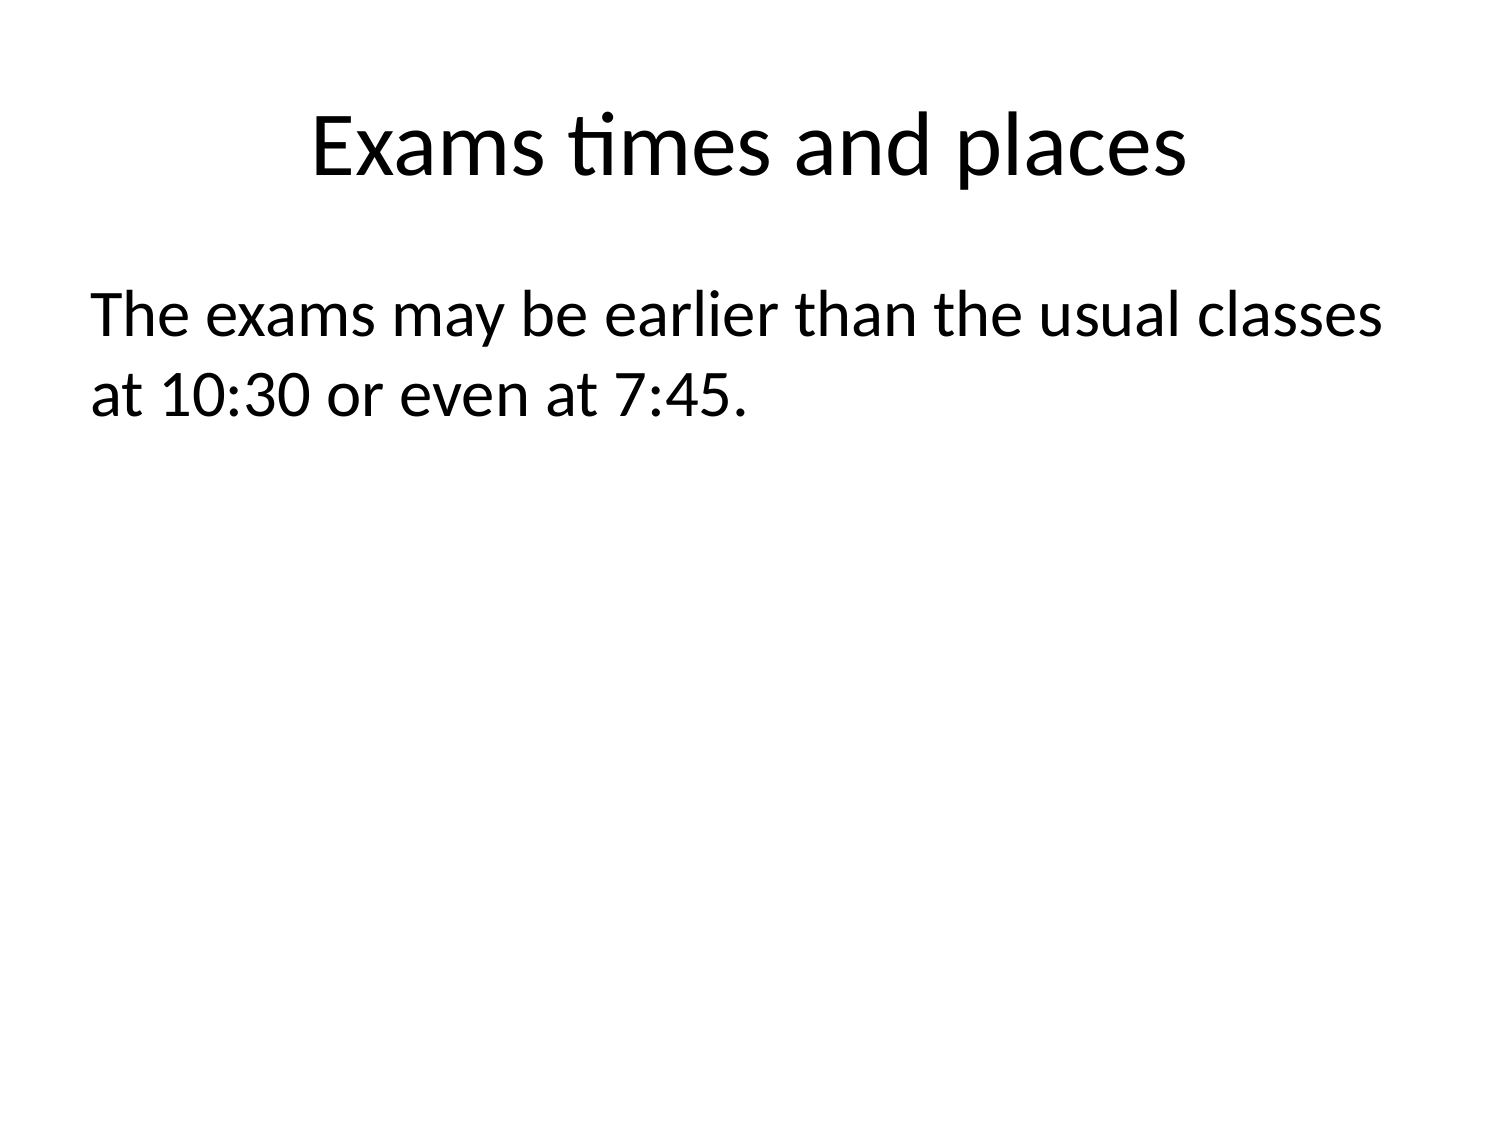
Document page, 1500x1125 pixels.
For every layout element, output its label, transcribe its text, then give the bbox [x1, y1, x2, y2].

title Exams times and places [75, 45, 1425, 233]
list The exams may be earlier than the usual classes at 10:30 or even at 7:45. [75, 262, 1425, 1005]
